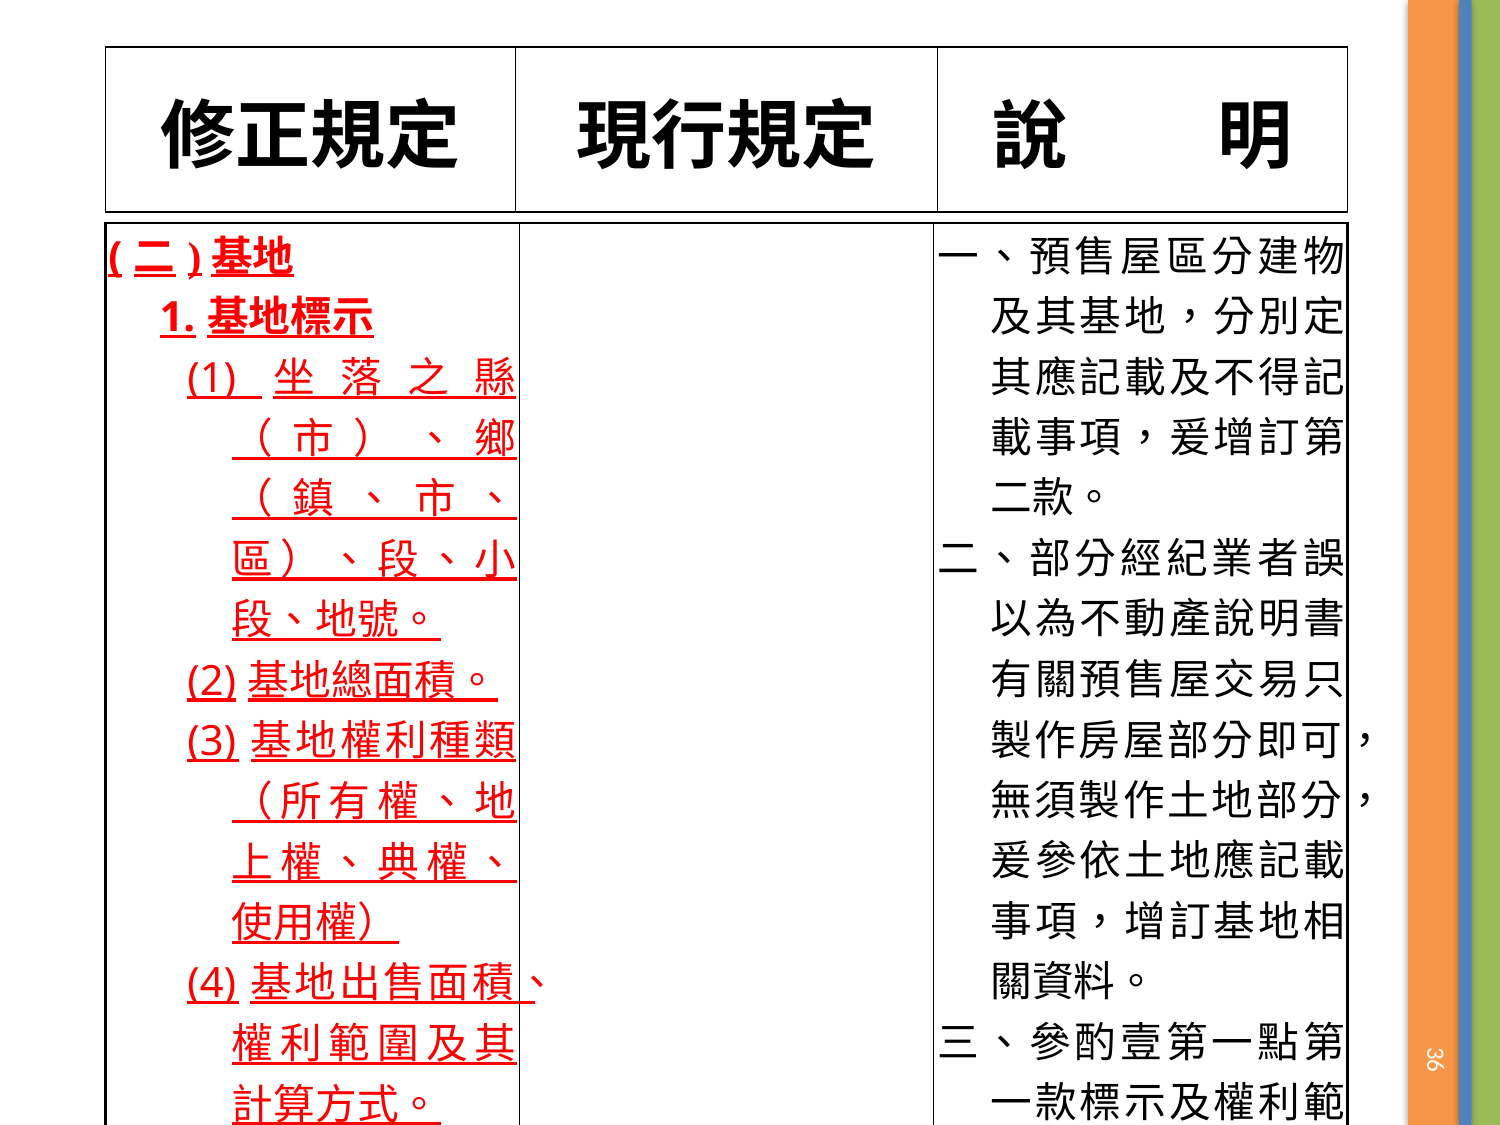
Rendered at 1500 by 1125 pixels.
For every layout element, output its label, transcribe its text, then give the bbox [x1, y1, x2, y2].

table_header [520, 224, 933, 1125]
table_header 一、預售屋區分建物及其基地，分別定其應記載及不得記載事項，爰增訂第二款。 二、部分經紀業者誤以為不動產說明書有關預售屋交易只製作房屋部分即可，無須製作土地部分，爰參依土地應記載事項，增訂基地相關資料。 三、參酌壹第一點第一款標示及權利範圍，明定本目。 [934, 224, 1346, 1125]
table_header (二)基地 1.基地標示 (1)坐落之縣（市）、鄉（鎮、市、區）、段、小段、地號。 (2)基地總面積。 (3)基地權利種類（所有權、地上權、典權、使用權） (4)基地出售面積、權利範圍及其計算方式。 (5)地籍圖。 [107, 224, 519, 1125]
slide_number 36 [1407, 928, 1468, 1088]
table_header 說 明 [938, 48, 1347, 211]
table_header 修正規定 [106, 48, 515, 211]
table_header 現行規定 [516, 48, 937, 211]
